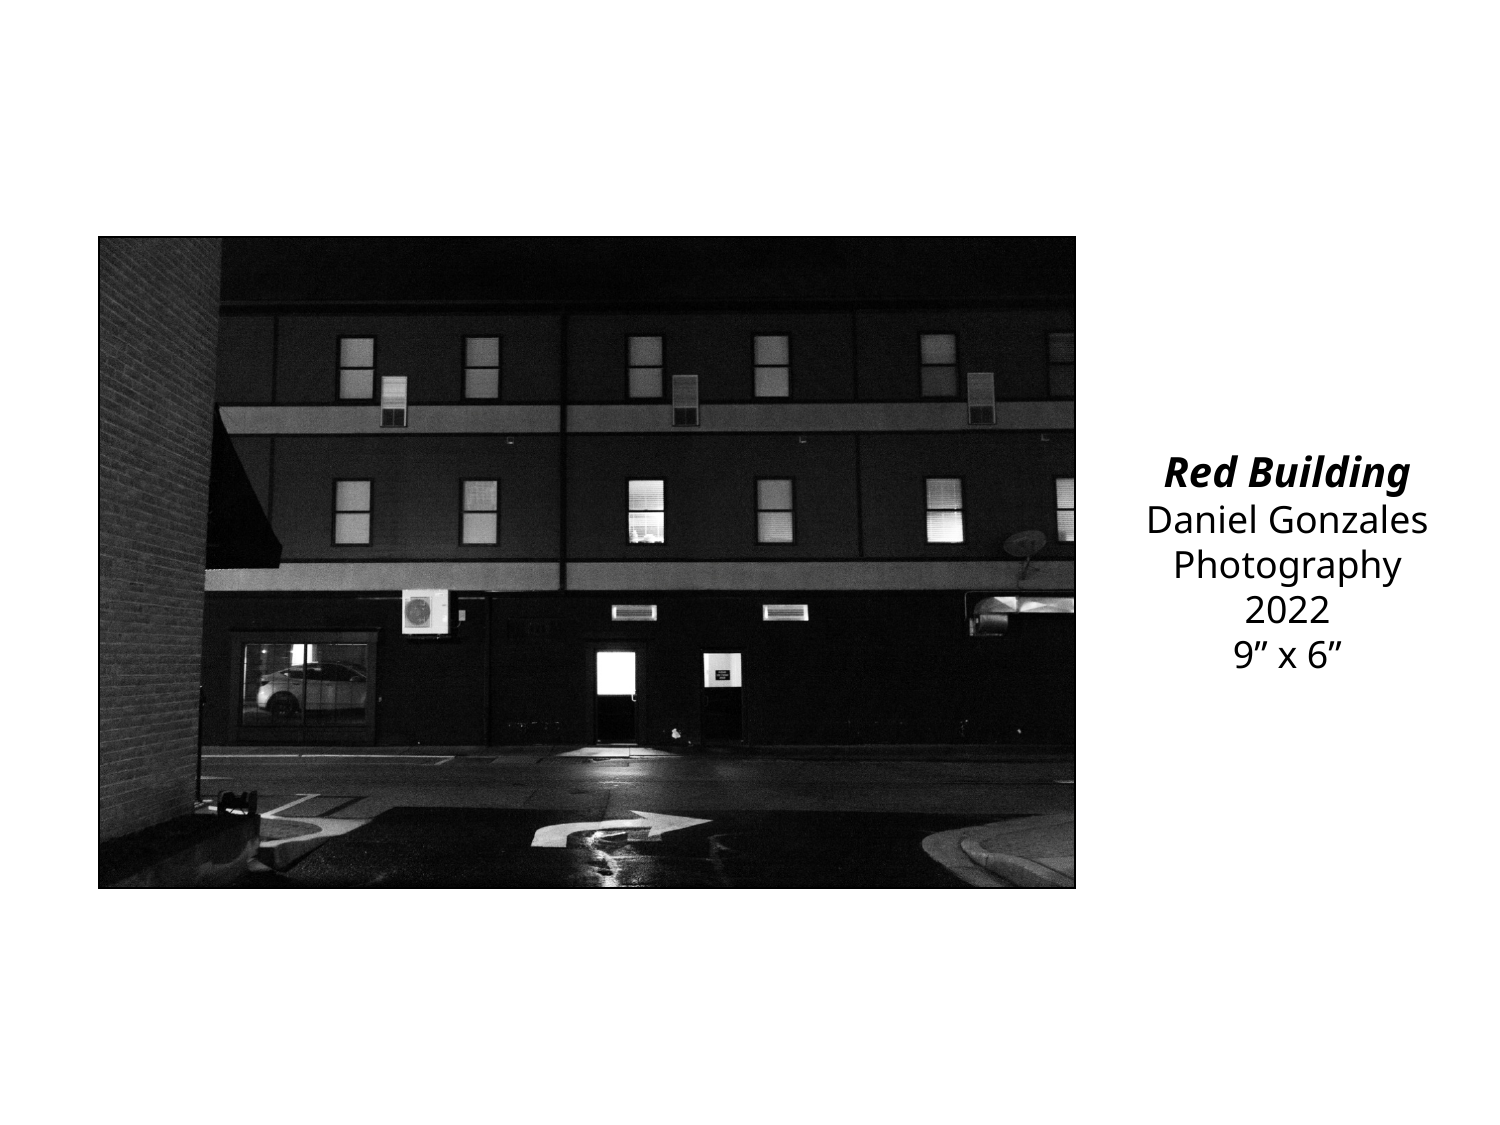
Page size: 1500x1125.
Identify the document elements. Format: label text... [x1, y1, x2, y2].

picture [99, 237, 1075, 888]
text_box Red Building Daniel Gonzales Photography 2022 9” x 6” [1087, 438, 1488, 684]
